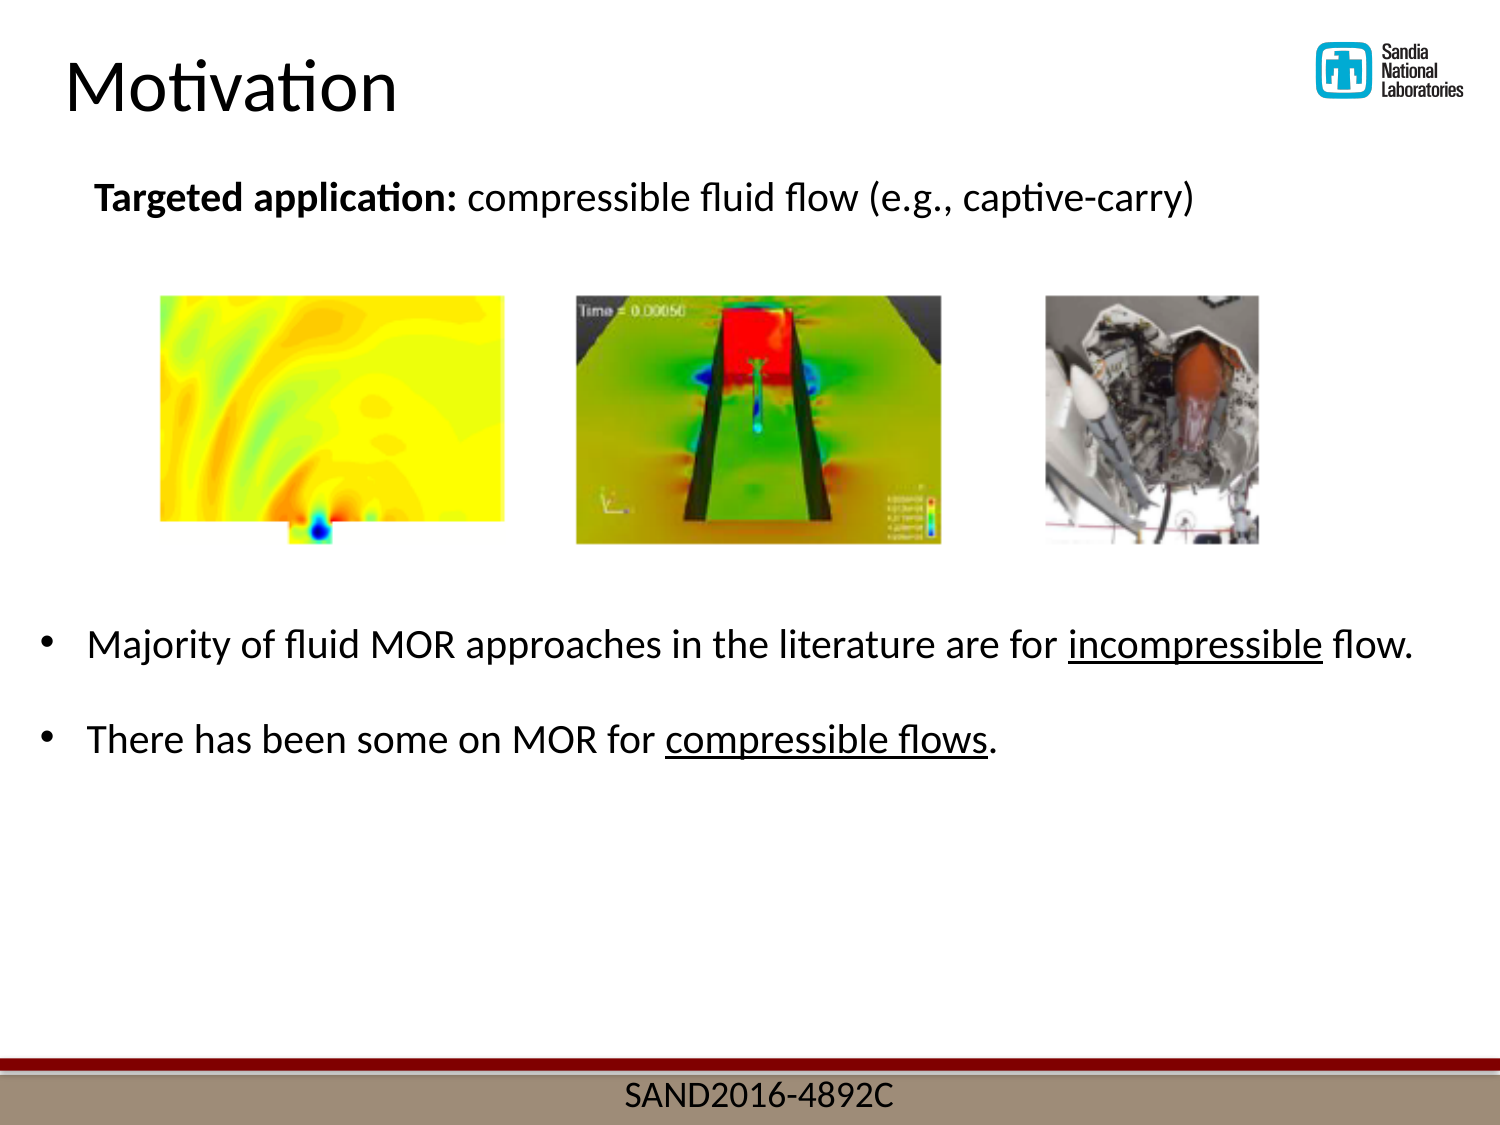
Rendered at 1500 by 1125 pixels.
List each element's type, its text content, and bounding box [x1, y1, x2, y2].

text_box Targeted application: compressible fluid flow (e.g., captive-carry) [79, 162, 1430, 353]
picture [87, 245, 1413, 601]
text_box SAND2016-4892C [424, 1062, 1094, 1123]
picture [1400, 37, 1467, 105]
text_box Majority of fluid MOR approaches in the literature are for incompressible flow. There has been some on MOR for compressible flows. [24, 609, 1500, 779]
text_box Motivation [50, 0, 1400, 163]
